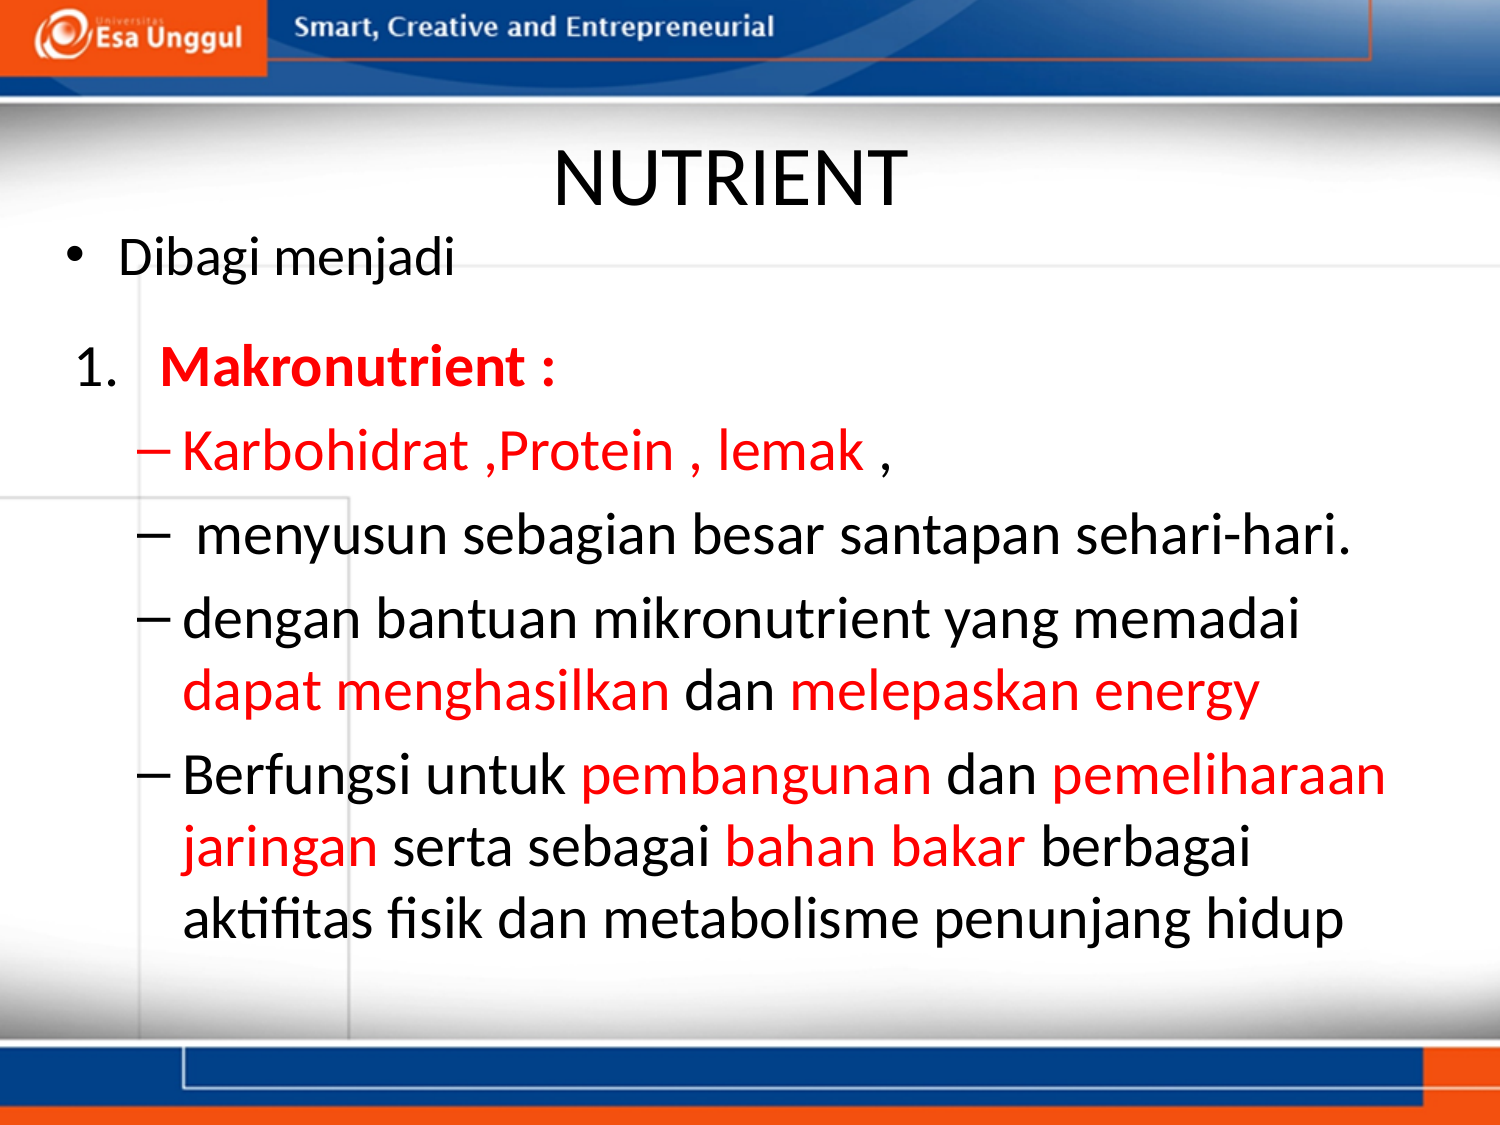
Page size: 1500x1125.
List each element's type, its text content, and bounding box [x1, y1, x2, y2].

picture [0, 0, 1500, 1125]
title NUTRIENT [75, 112, 1425, 212]
list Dibagi menjadi Makronutrient : Karbohidrat ,Protein , lemak , menyusun sebagian besar santapan sehari-hari. dengan bantuan mikronutrient yang memadai dapat menghasilkan dan melepaskan energy Berfungsi untuk pembangunan dan pemeliharaan jaringan serta sebagai bahan bakar berbagai aktifitas fisik dan metabolisme penunjang hidup [50, 212, 1425, 1063]
